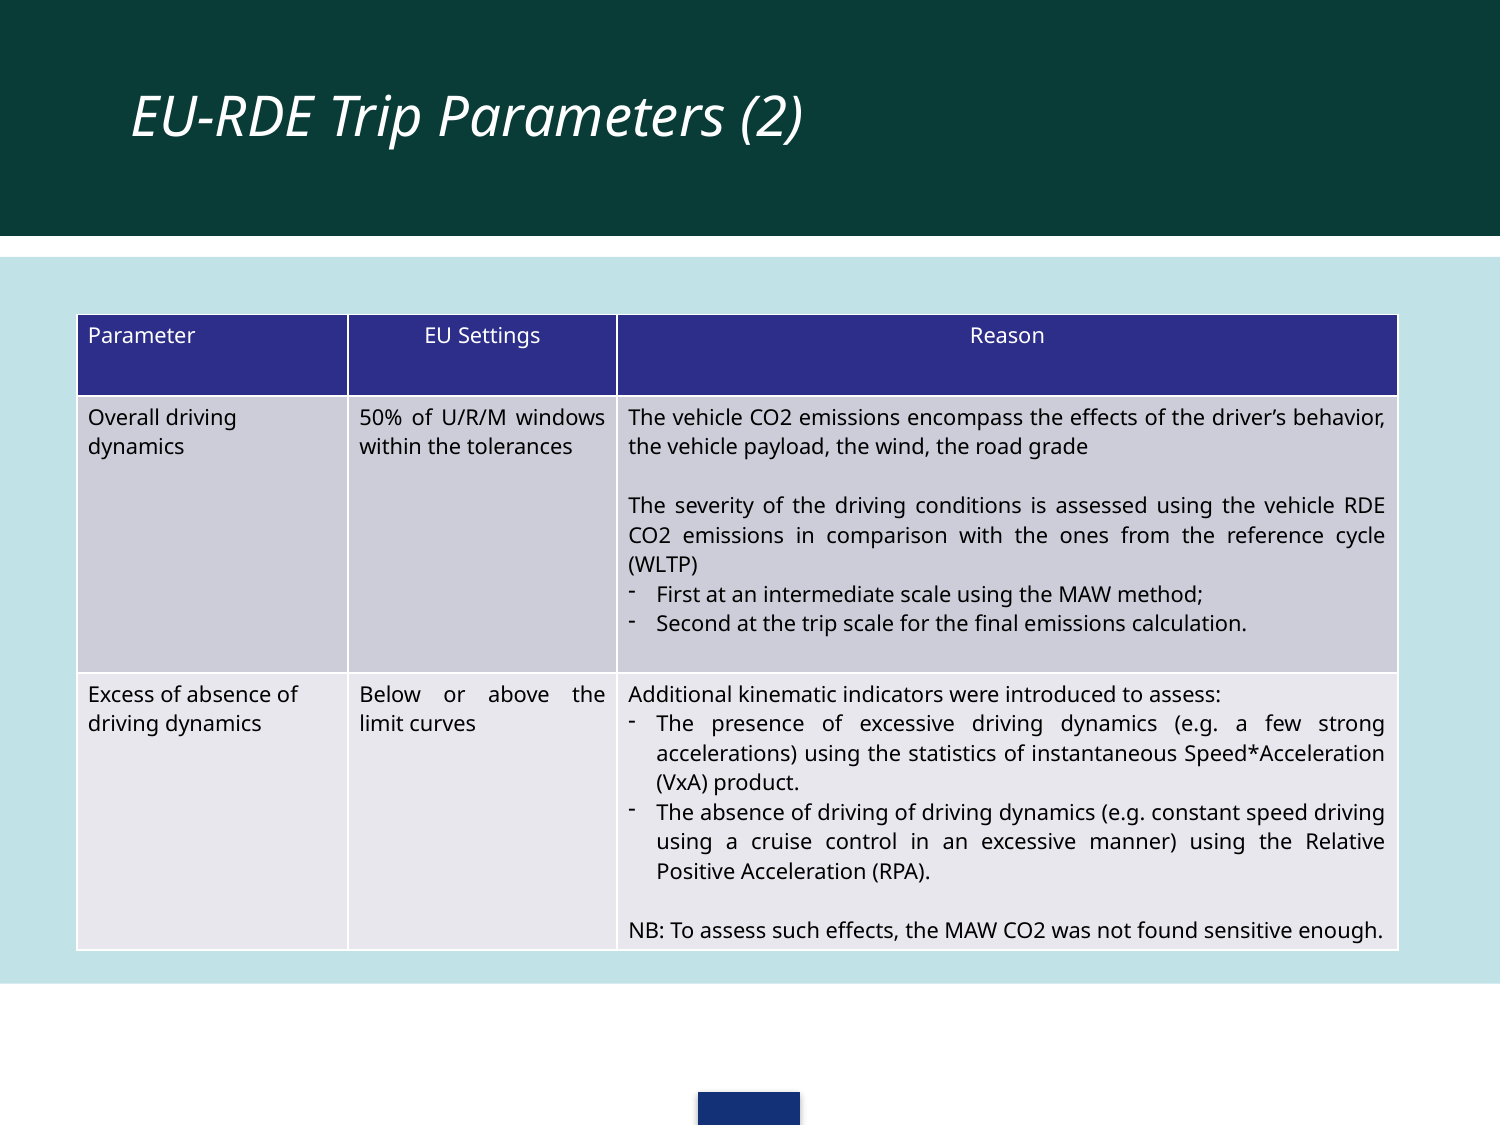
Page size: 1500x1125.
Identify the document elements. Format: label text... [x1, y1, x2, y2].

table_cell Excess of absence of driving dynamics [78, 674, 347, 949]
table_header Reason [618, 315, 1397, 395]
table_cell Overall driving dynamics [78, 397, 347, 672]
table_cell The vehicle CO2 emissions encompass the effects of the driver’s behavior, the vehicle payload, the wind, the road grade The severity of the driving conditions is assessed using the vehicle RDE CO2 emissions in comparison with the ones from the reference cycle (WLTP) First at an intermediate scale using the MAW method; Second at the trip scale for the final emissions calculation. [618, 397, 1397, 672]
table_header EU Settings [349, 315, 616, 395]
table_cell Additional kinematic indicators were introduced to assess: The presence of excessive driving dynamics (e.g. a few strong accelerations) using the statistics of instantaneous Speed*Acceleration (VxA) product. The absence of driving of driving dynamics (e.g. constant speed driving using a cruise control in an excessive manner) using the Relative Positive Acceleration (RPA). NB: To assess such effects, the MAW CO2 was not found sensitive enough. [618, 674, 1397, 949]
table_cell 50% of U/R/M windows within the tolerances [349, 397, 616, 672]
table_cell Below or above the limit curves [349, 674, 616, 949]
list EU-RDE Trip Parameters (2) [115, 73, 1457, 236]
table_header Parameter [78, 315, 347, 395]
